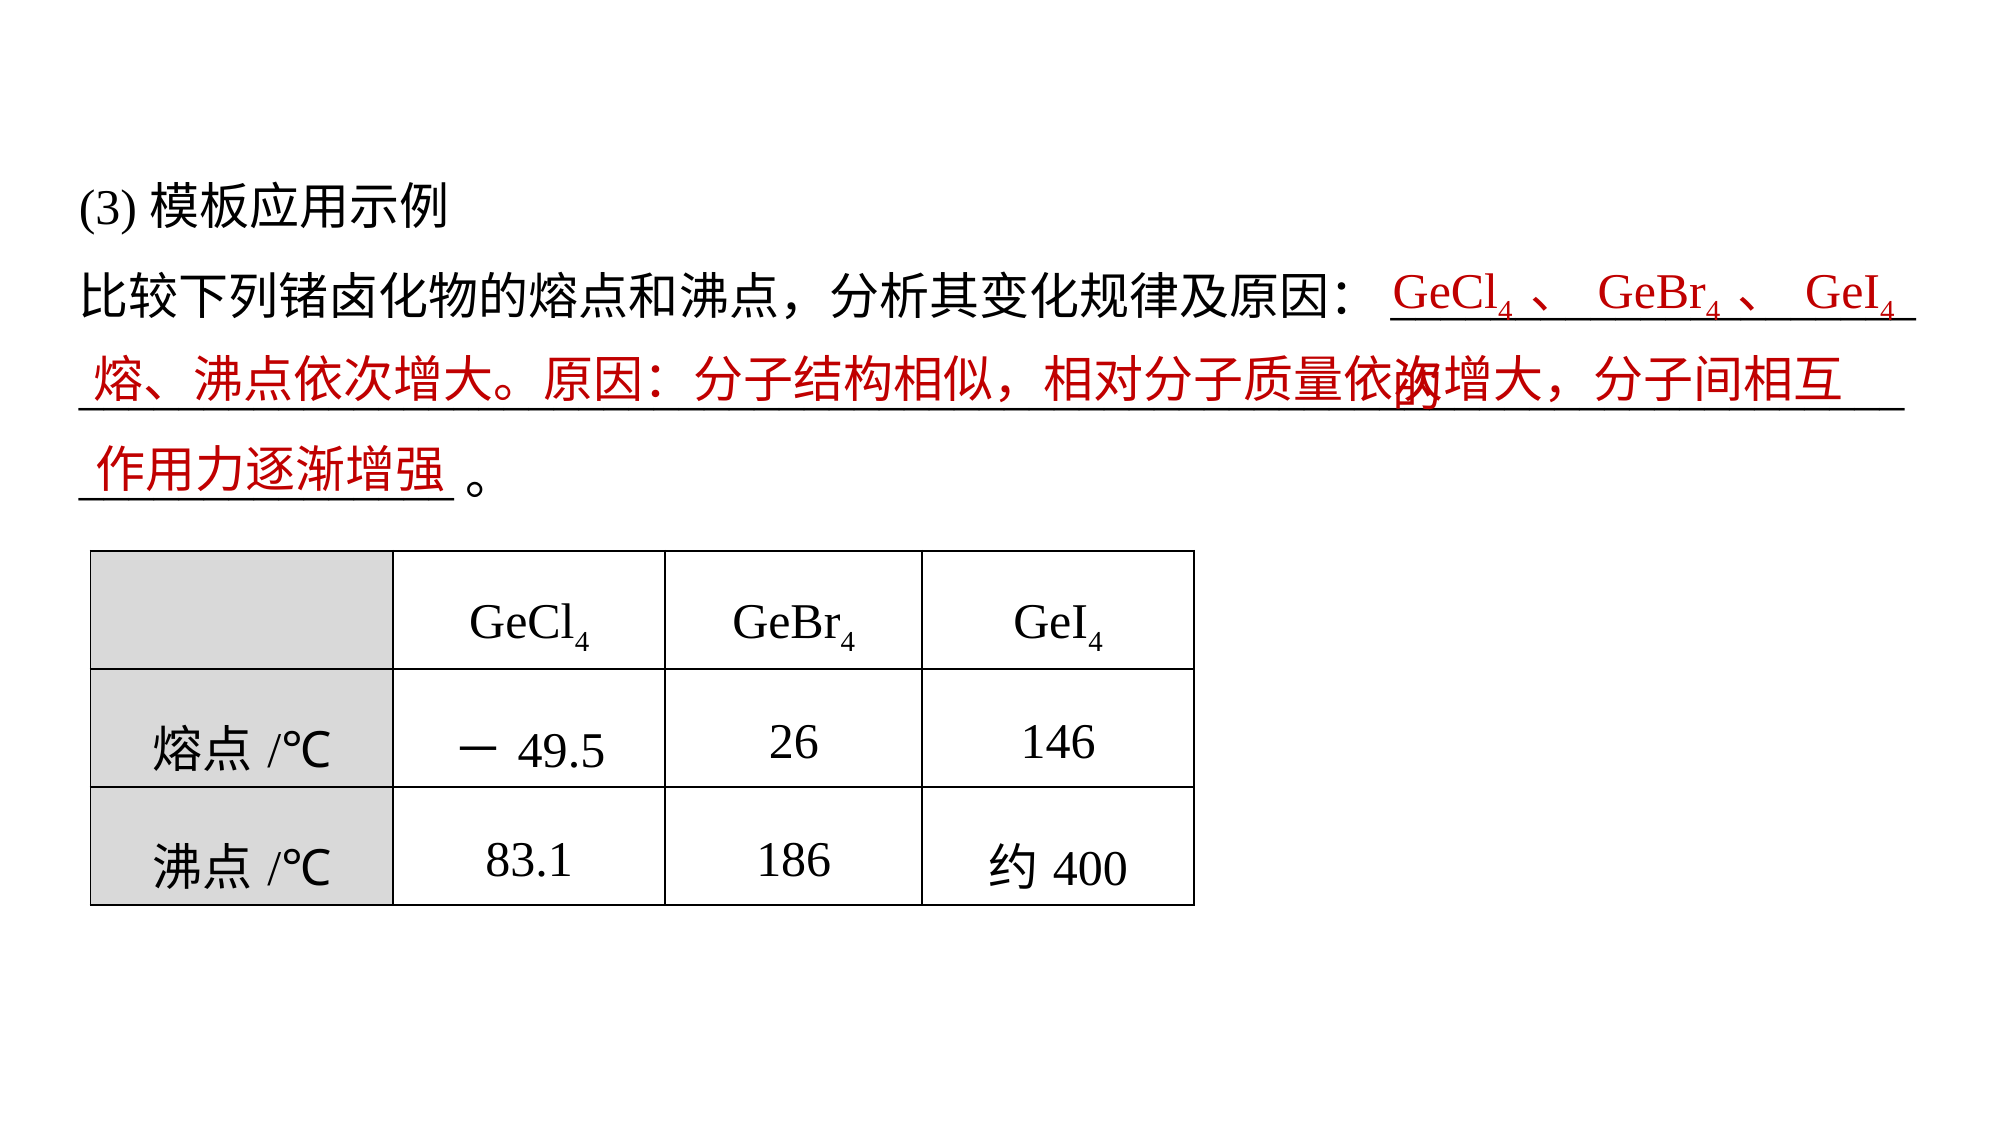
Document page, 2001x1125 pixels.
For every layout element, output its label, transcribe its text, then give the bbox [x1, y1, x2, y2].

table_cell －49.5 [394, 670, 664, 786]
table_cell 熔点/℃ [91, 670, 392, 786]
table_cell 26 [666, 670, 921, 786]
table_cell 146 [923, 670, 1193, 786]
table_header GeI4 [923, 552, 1193, 668]
table_cell 186 [666, 788, 921, 904]
table_cell 83.1 [394, 788, 664, 904]
table_header GeCl4 [394, 552, 664, 668]
text_box 熔、沸点依次增大。原因：分子结构相似，相对分子质量依次增大，分子间相互 [78, 309, 1886, 415]
table_header [91, 552, 392, 668]
text_box 作用力逐渐增强 [81, 400, 471, 505]
text_box GeCl4、GeBr4、GeI4的 [1377, 216, 1922, 424]
text_box (3)模板应用示例 比较下列锗卤化物的熔点和沸点，分析其变化规律及原因：_____________________ _________________________________________________________________________ _______________。 [63, 137, 1936, 512]
table_cell 沸点/℃ [91, 788, 392, 904]
table_header GeBr4 [666, 552, 921, 668]
table_cell 约400 [923, 788, 1193, 904]
